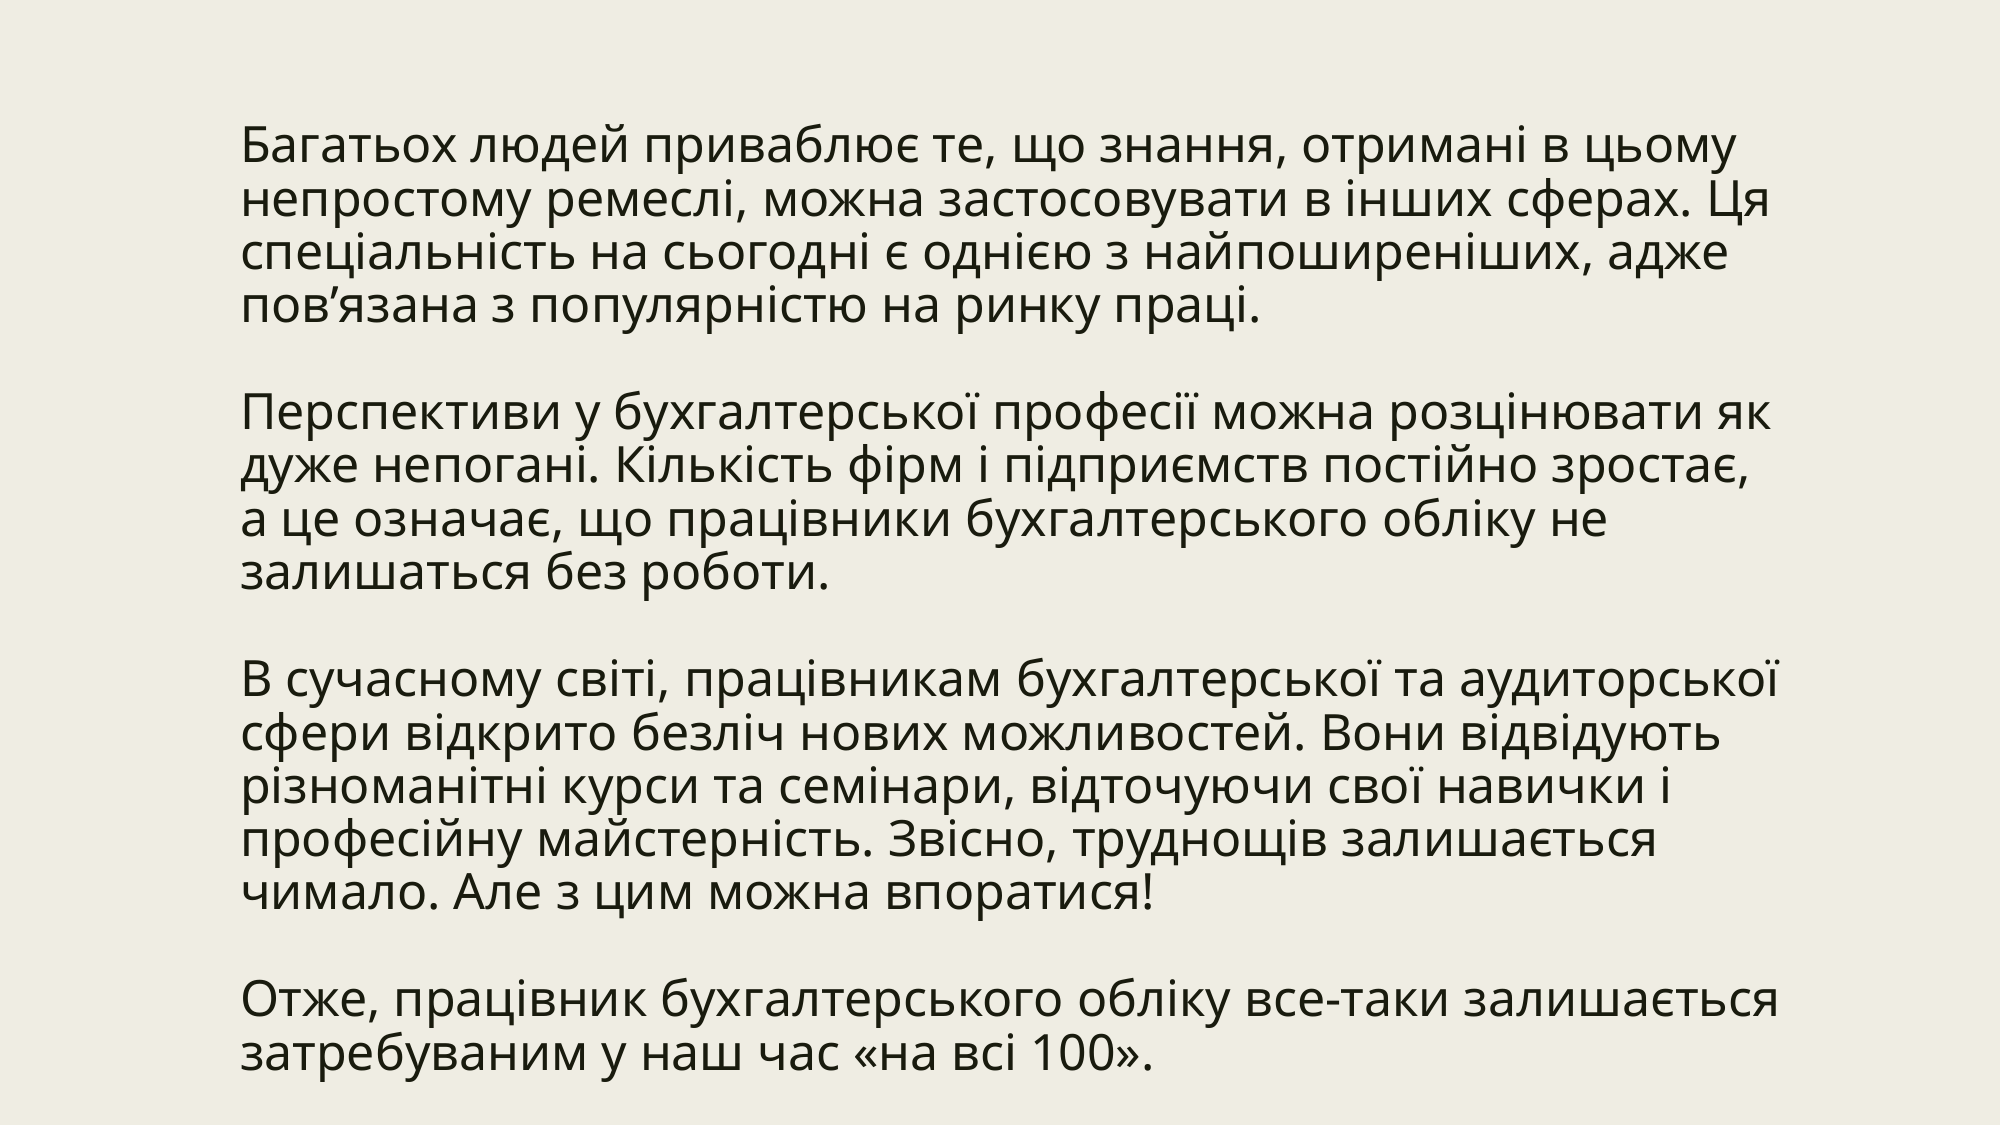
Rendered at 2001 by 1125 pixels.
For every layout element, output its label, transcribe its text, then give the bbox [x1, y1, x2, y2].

title Багатьох людей приваблює те, що знання, отримані в цьому непростому ремеслі, можна застосовувати в інших сферах. Ця спеціальність на сьогодні є однією з найпоширеніших, адже пов’язана з популярністю на ринку праці. Перспективи у бухгалтерської професії можна розцінювати як дуже непогані. Кількість фірм і підприємств постійно зростає, а це означає, що працівники бухгалтерського обліку не залишаться без роботи. В сучасному світі, працівникам бухгалтерської та аудиторської сфери відкрито безліч нових можливостей. Вони відвідують різноманітні курси та семінари, відточуючи свої навички і професійну майстерність. Звісно, труднощів залишається чимало. Але з цим можна впоратися! Отже, працівник бухгалтерського обліку все-таки залишається затребуваним у наш час «на всі 100». [225, 112, 1800, 357]
